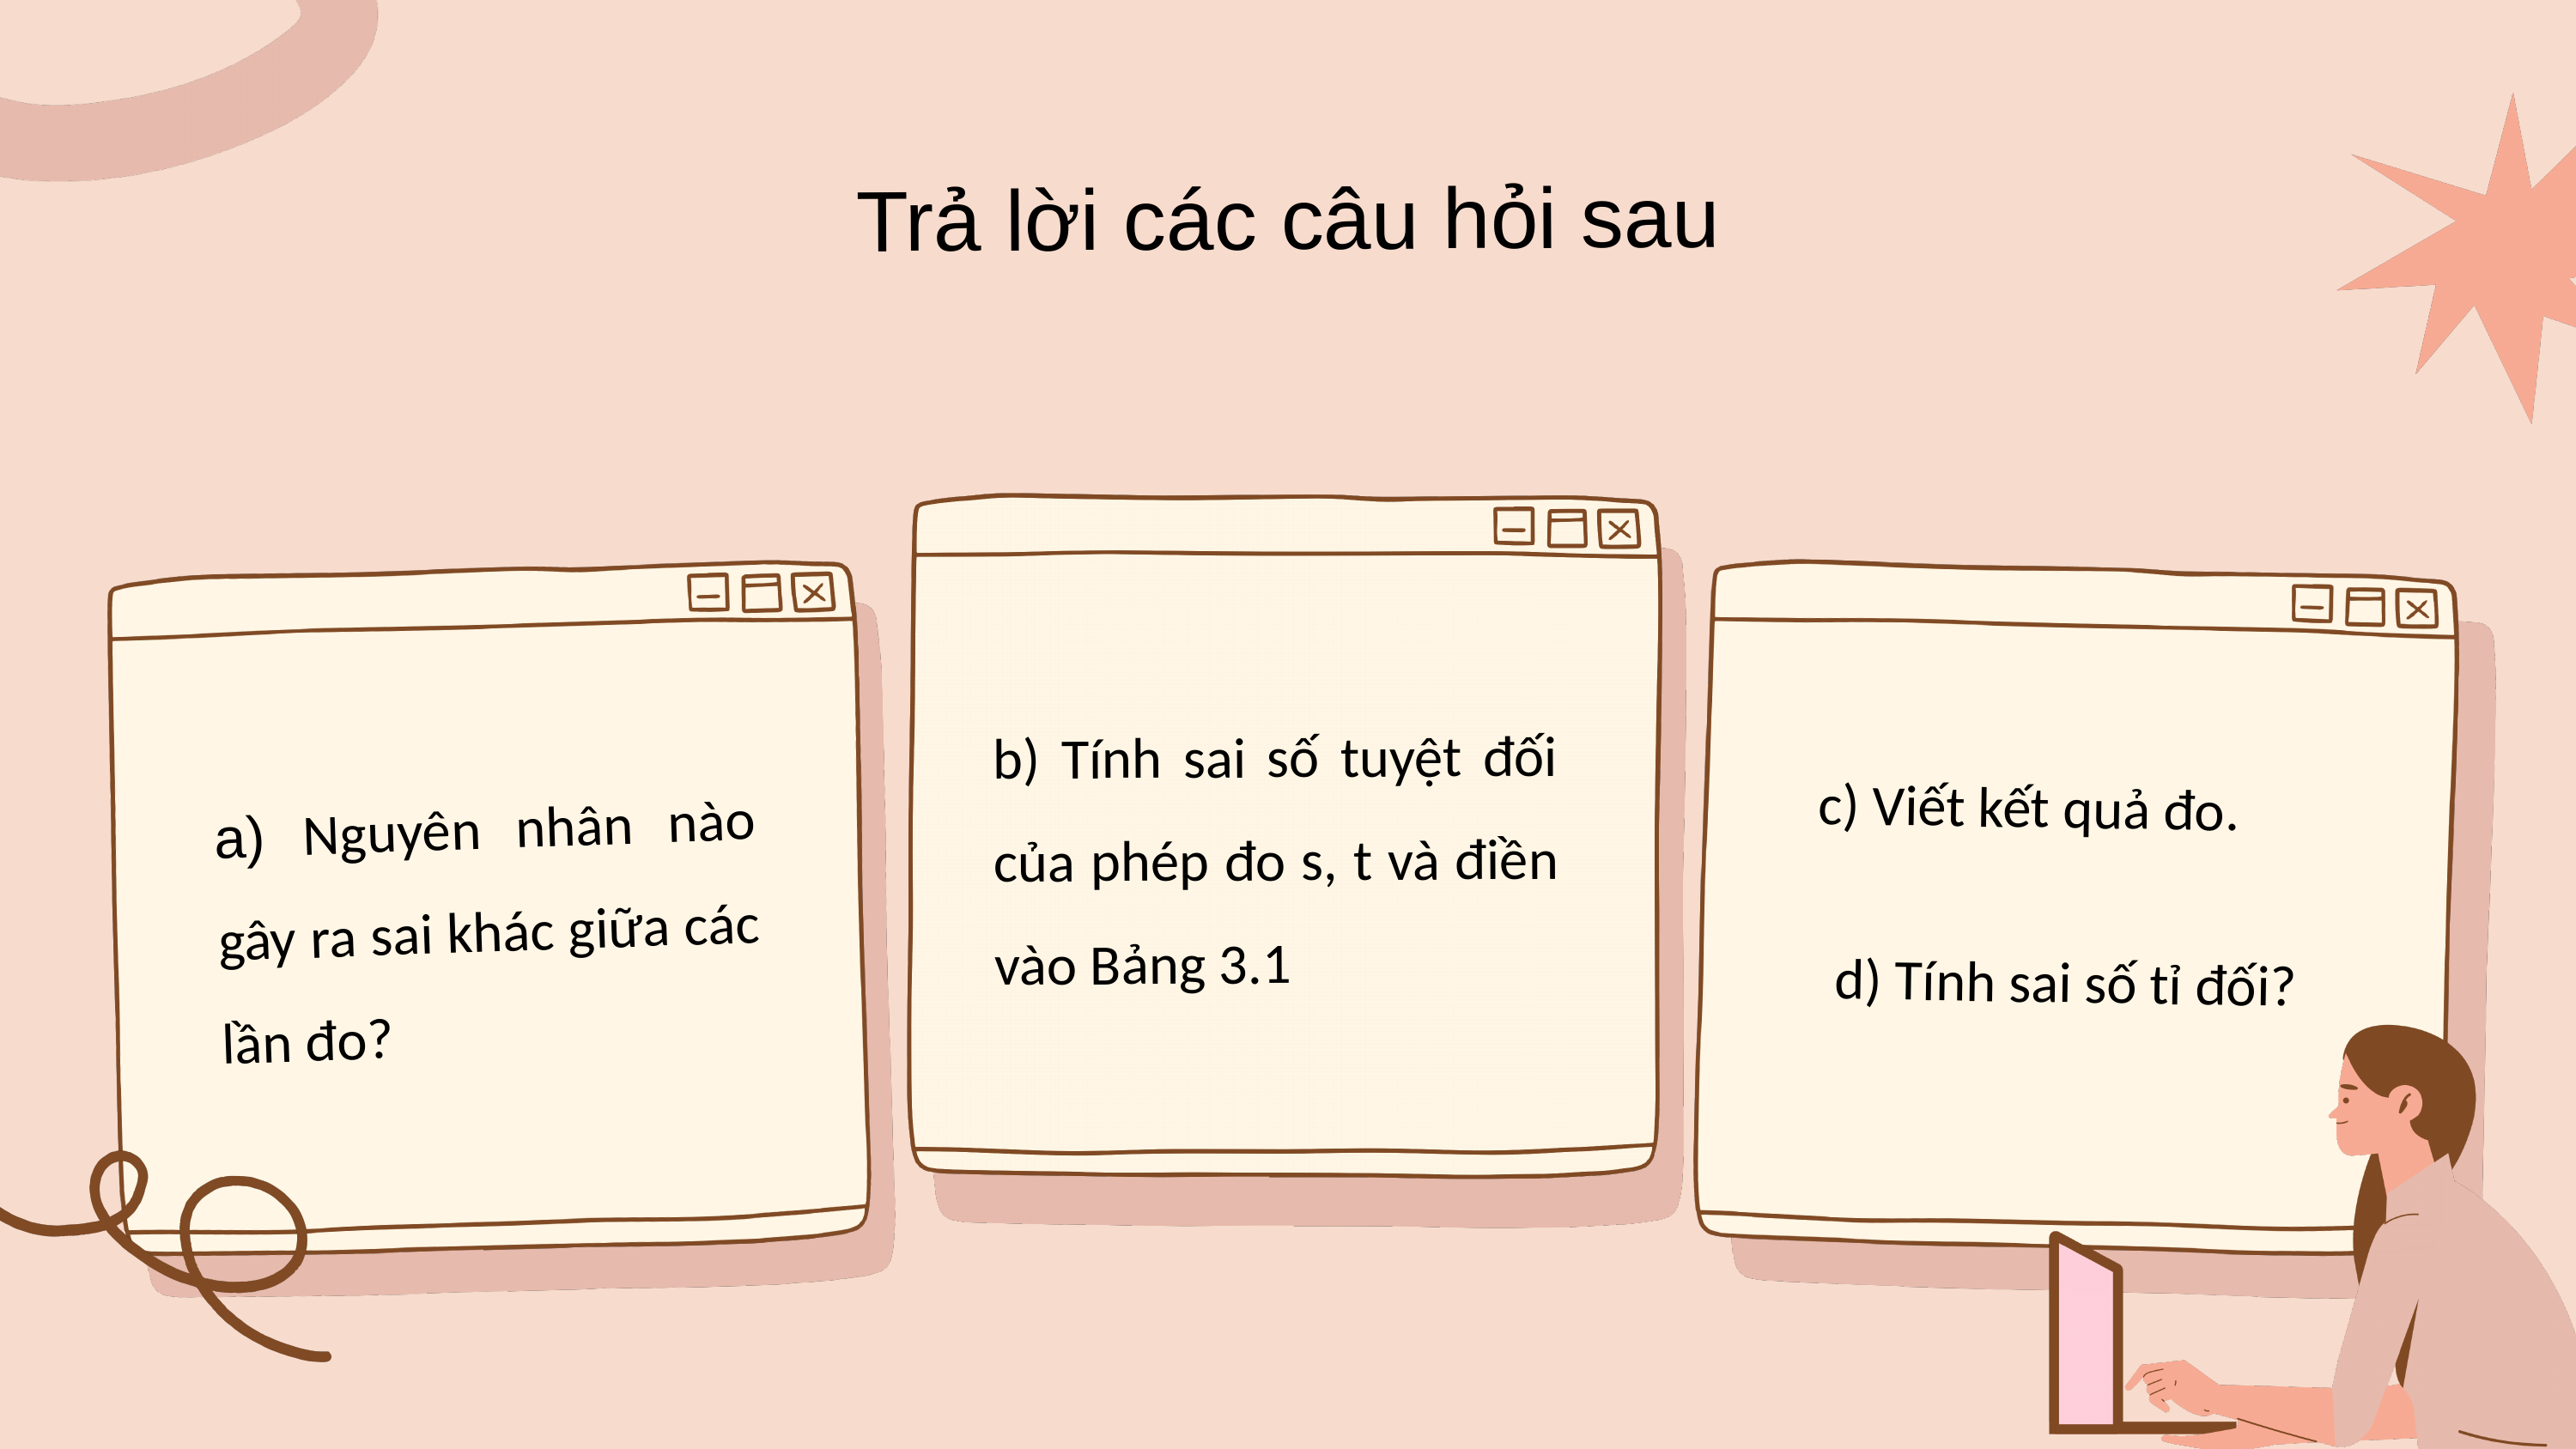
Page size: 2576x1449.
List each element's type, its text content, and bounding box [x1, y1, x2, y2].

picture [0, 0, 386, 291]
picture [1692, 557, 2576, 1449]
picture [907, 493, 1687, 1228]
picture [0, 555, 900, 1362]
text_box Trả lời các câu hỏi sau [814, 146, 1762, 270]
picture [2325, 75, 2576, 442]
